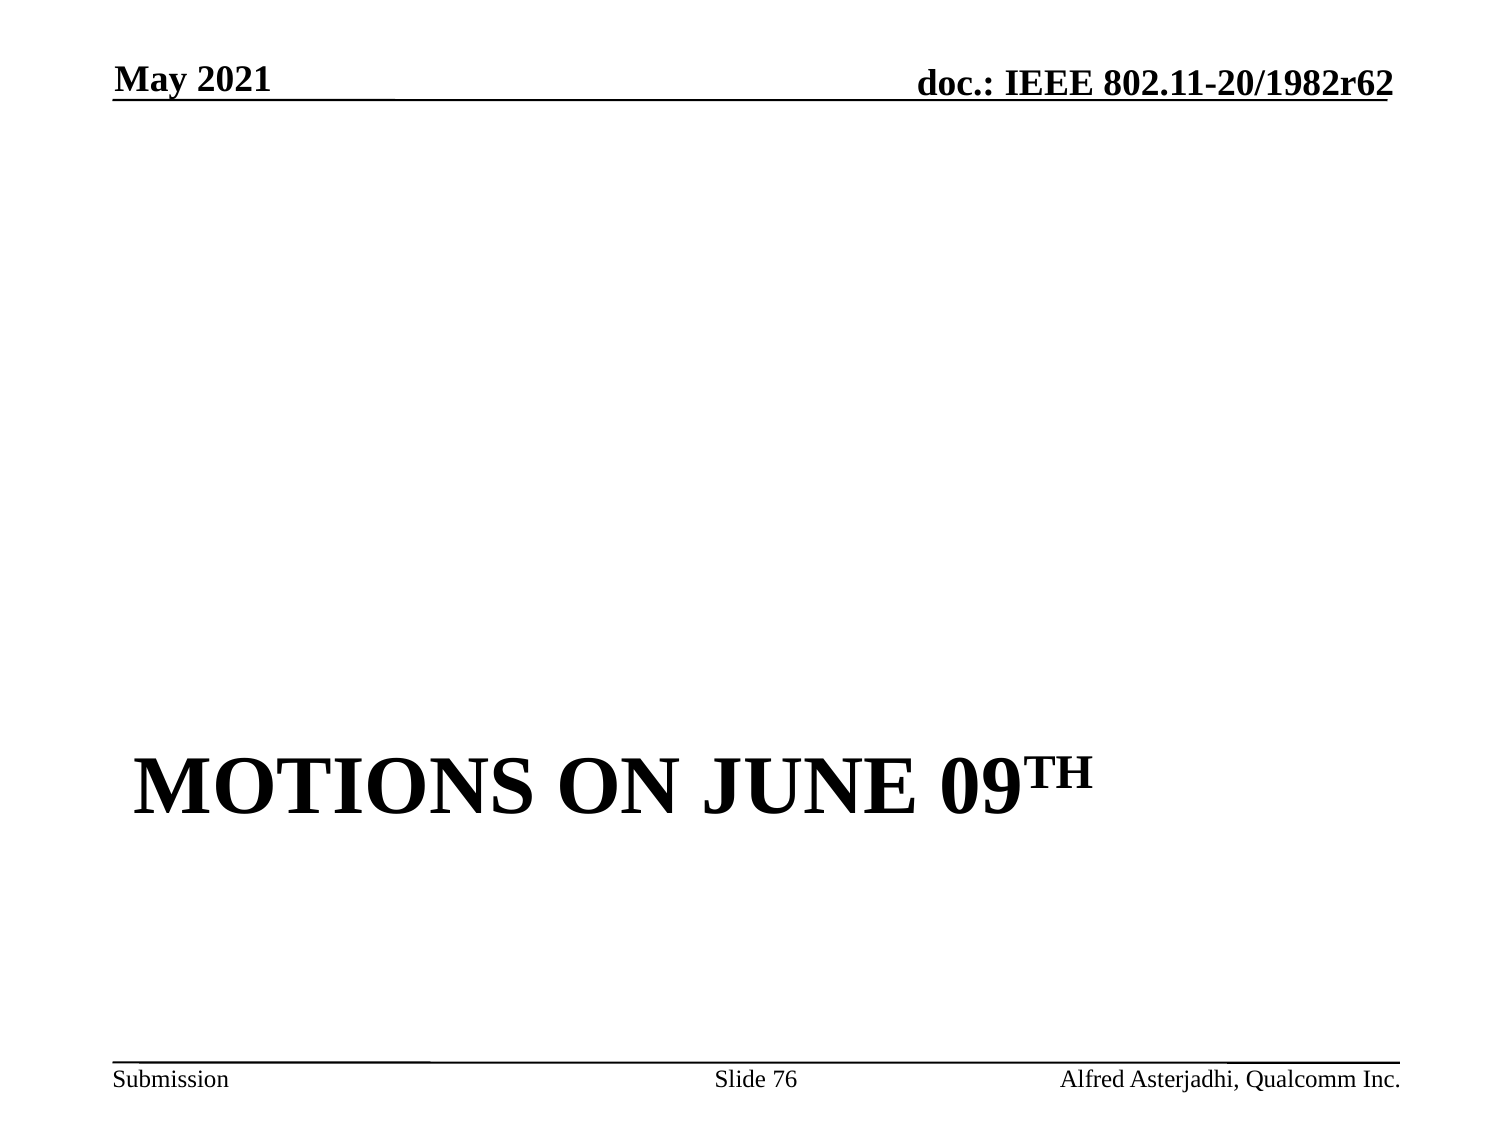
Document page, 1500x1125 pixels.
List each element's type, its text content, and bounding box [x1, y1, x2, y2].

slide_number Slide 76 [712, 1061, 800, 1123]
title Motions on June 09th [118, 722, 1394, 947]
footer Alfred Asterjadhi, Qualcomm Inc. [878, 1061, 1402, 1093]
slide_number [114, 54, 423, 100]
